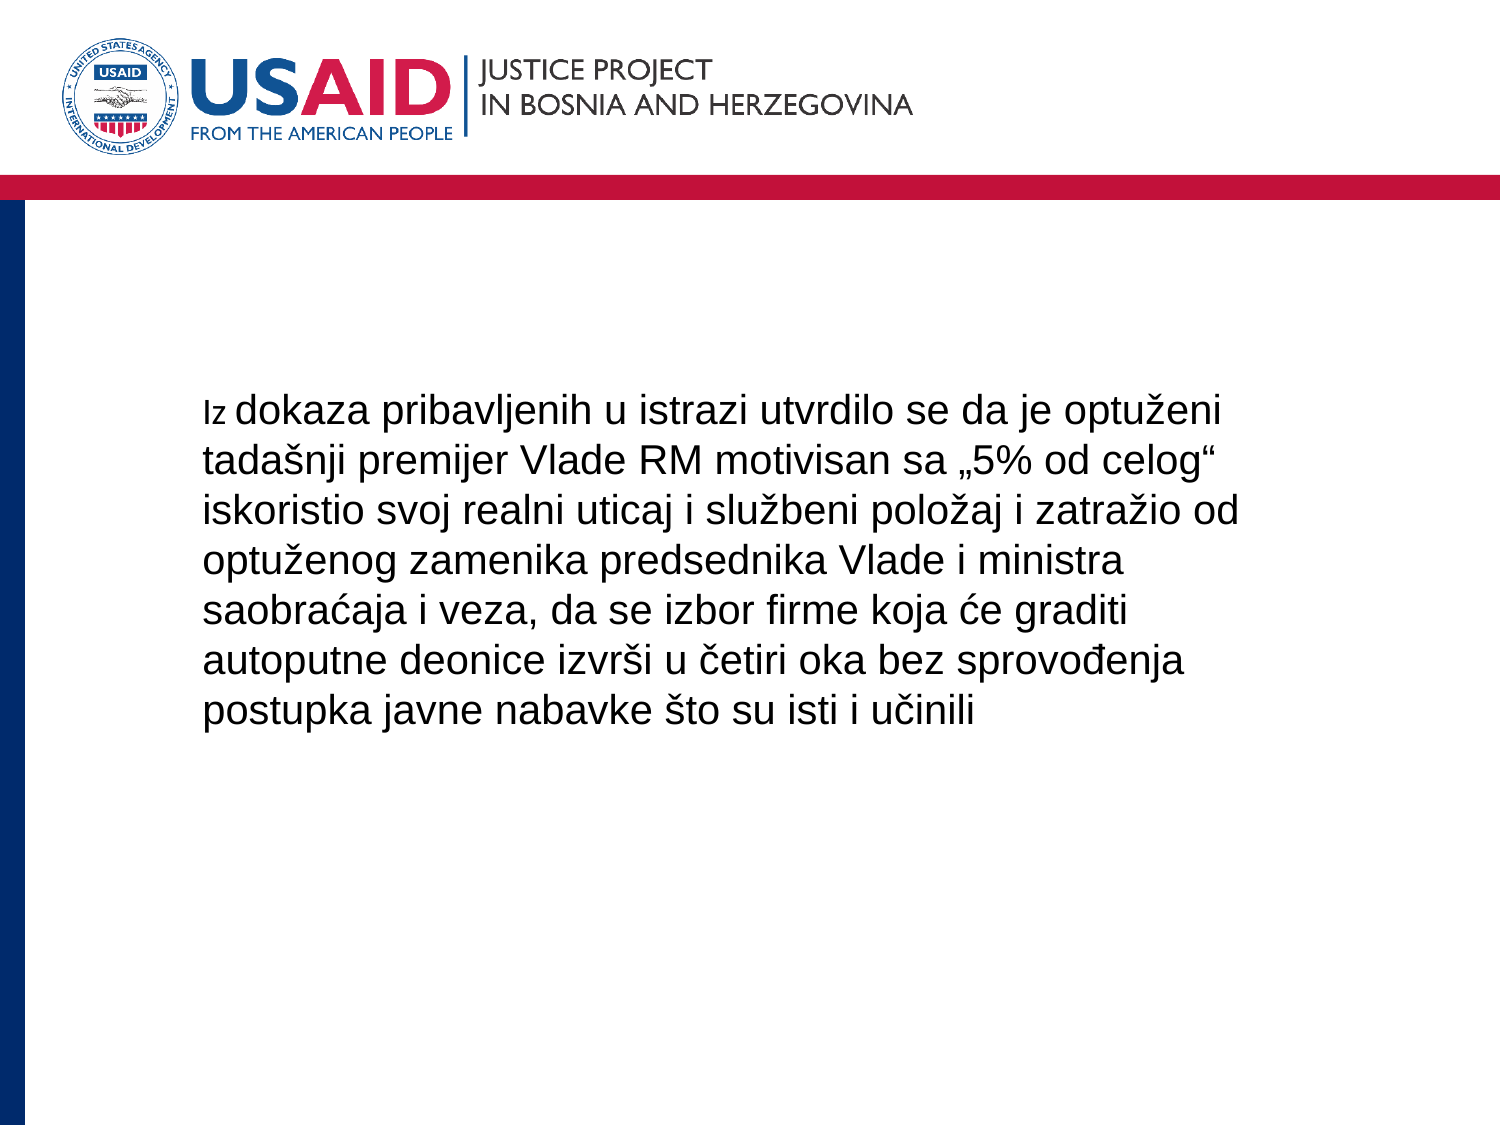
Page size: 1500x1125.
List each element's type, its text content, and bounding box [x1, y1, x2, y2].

picture [62, 38, 913, 155]
text_box Iz dokaza pribavljenih u istrazi utvrdilo se da je optuženi tadašnji premijer Vlade RM motivisan sa „5% od celog“ iskoristio svoj realni uticaj i službeni položaj i zatražio od optuženog zamenika predsednika Vlade i ministra saobraćaja i veza, da se izbor firme koja će graditi autoputne deonice izvrši u četiri oka bez sprovođenja postupka javne nabavke što su isti i učinili [187, 375, 1325, 740]
